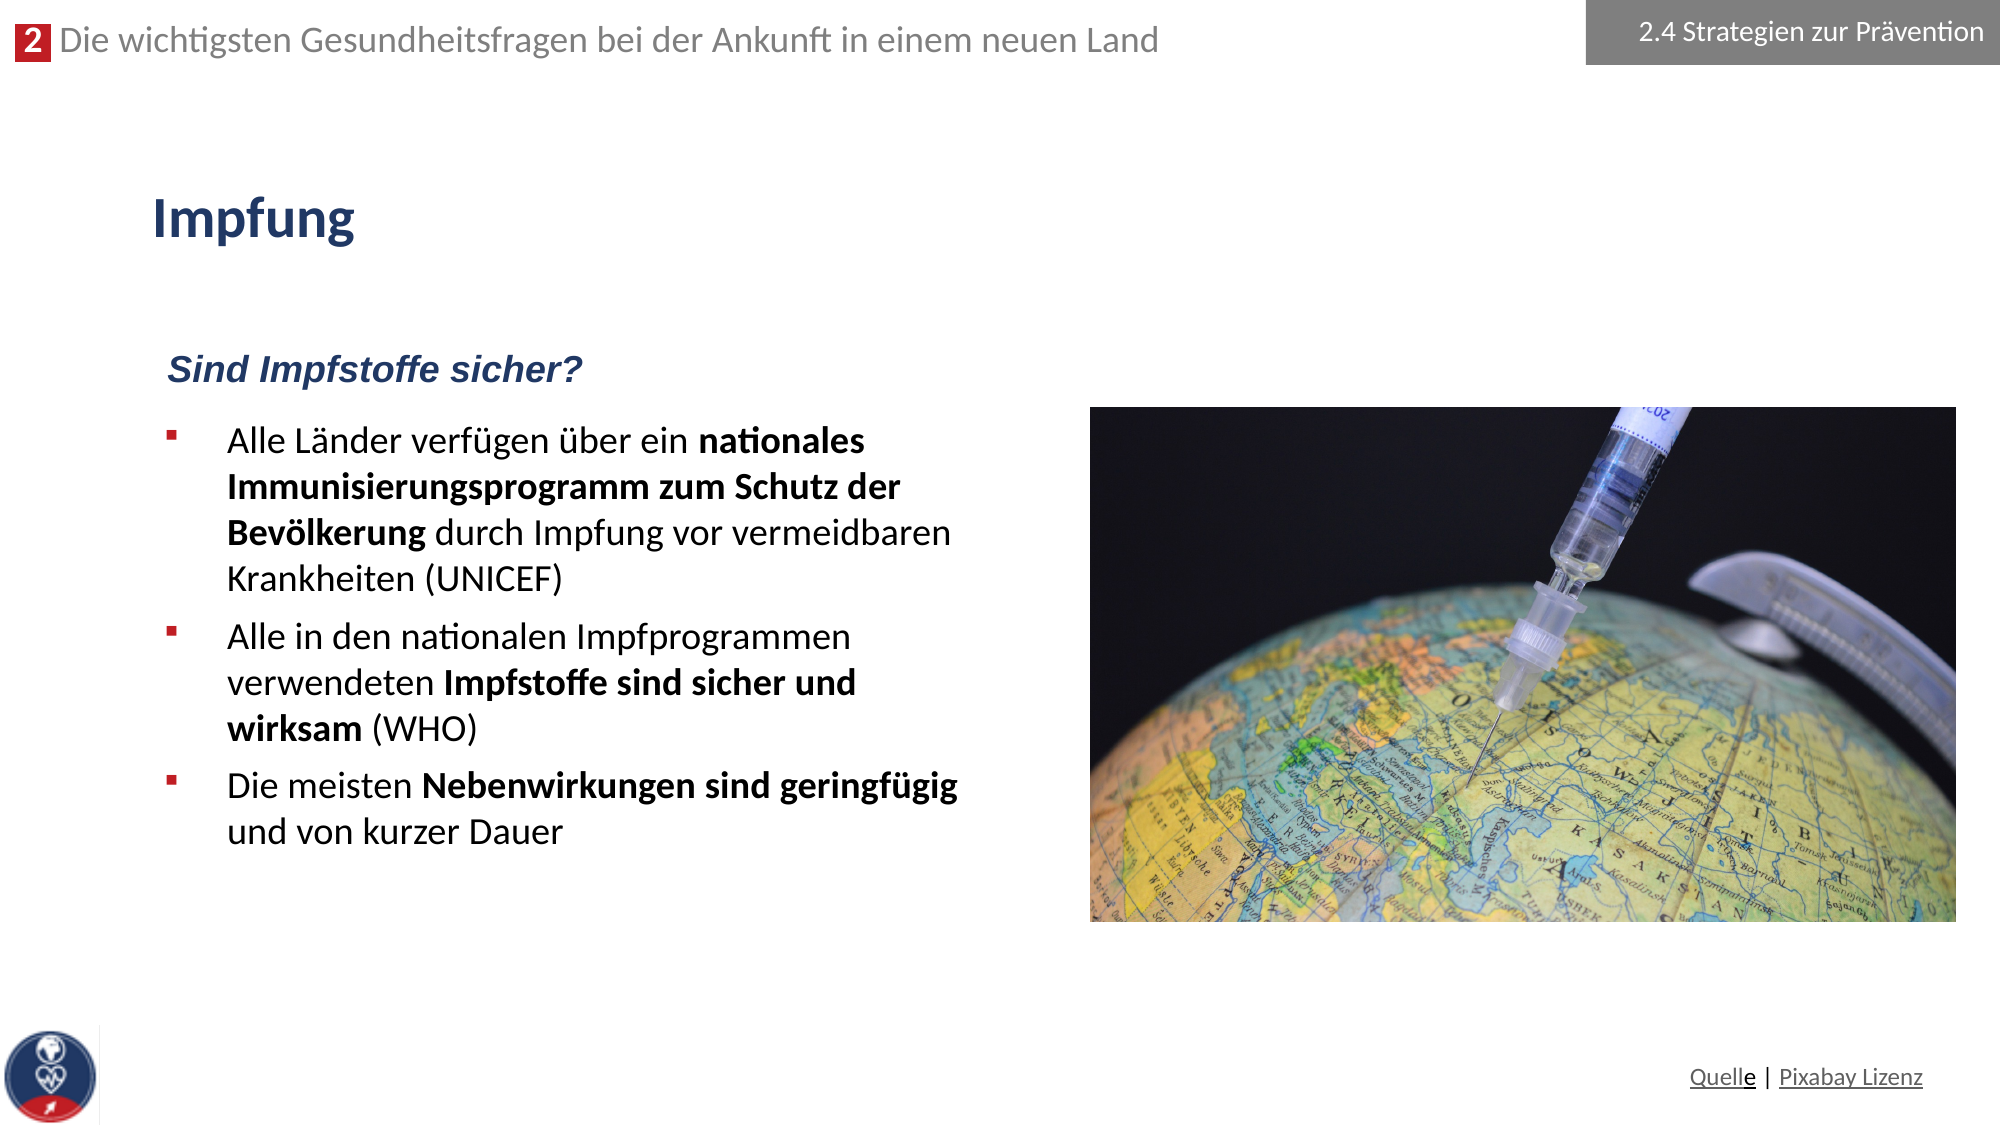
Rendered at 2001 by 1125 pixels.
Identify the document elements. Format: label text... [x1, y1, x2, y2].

picture [0, 1025, 101, 1125]
text_box Quelle | Pixabay Lizenz [1542, 1052, 1939, 1099]
list Sind Impfstoffe sicher? [152, 299, 1003, 398]
text_box 2.4 Strategien zur Prävention [1585, 0, 2000, 65]
title Impfung [137, 59, 1863, 278]
picture [1090, 407, 1956, 923]
list Alle Länder verfügen über ein nationales Immunisierungsprogramm zum Schutz der Bevölkerung durch Impfung vor vermeidbaren Krankheiten (UNICEF) Alle in den nationalen Impfprogrammen verwendeten Impfstoffe sind sicher und wirksam (WHO) Die meisten Nebenwirkungen sind geringfügig und von kurzer Dauer [137, 407, 988, 862]
